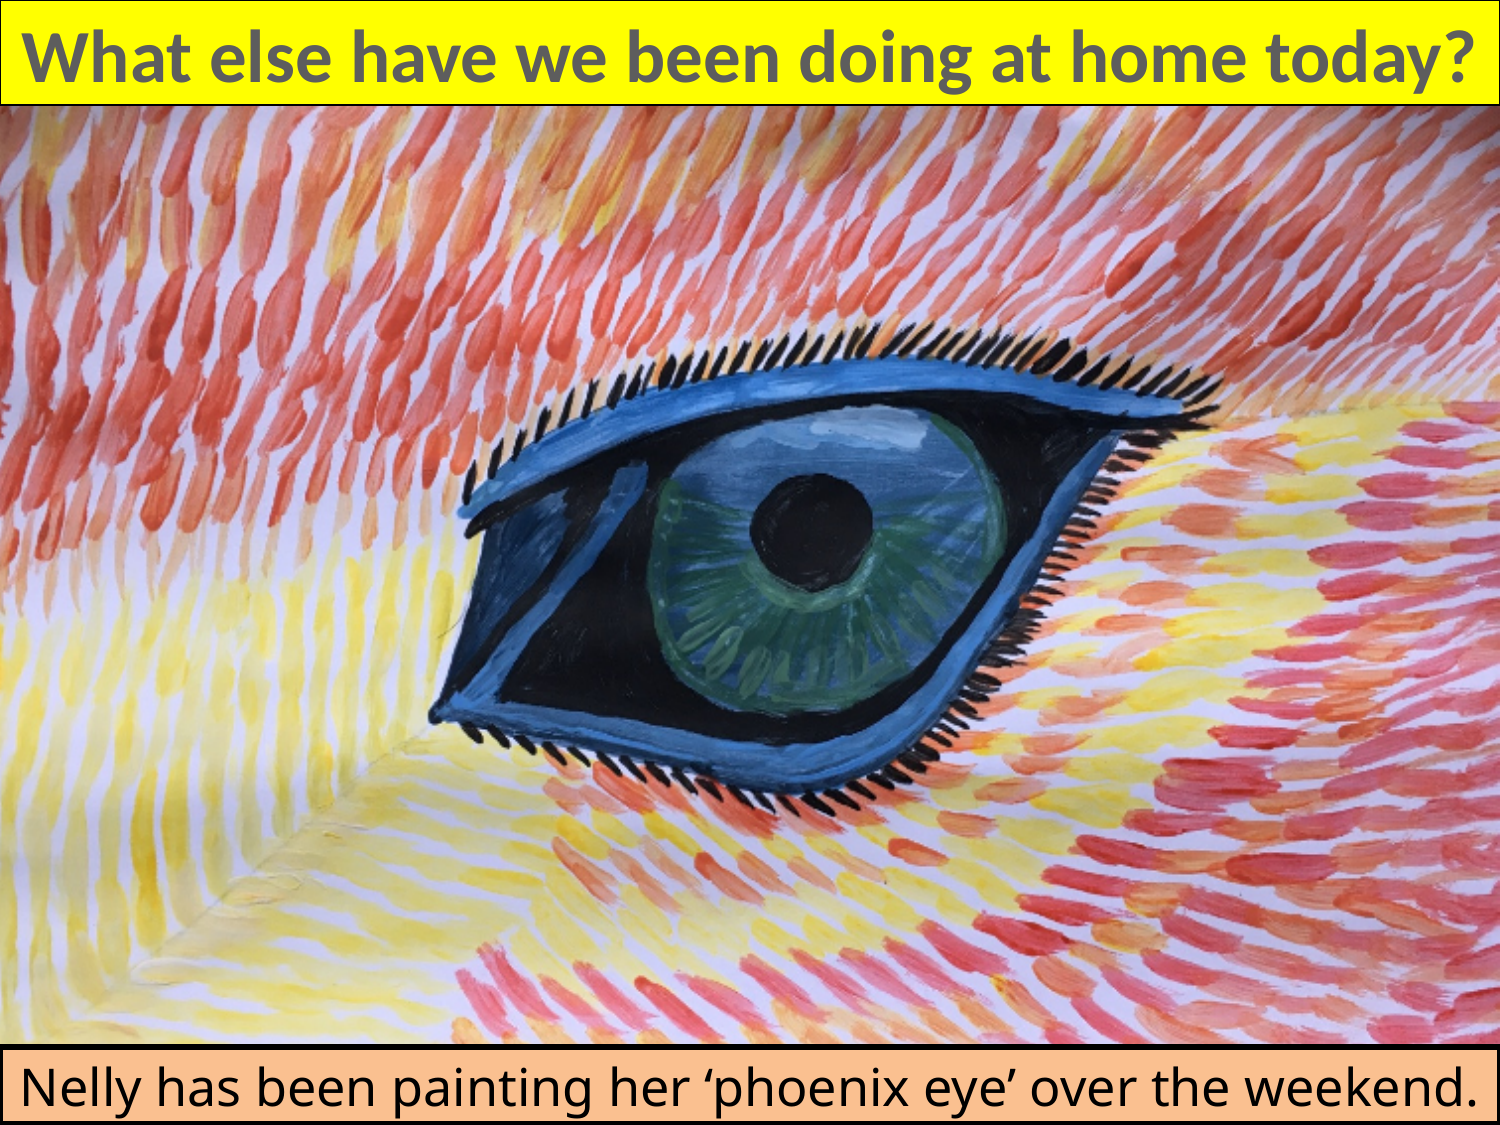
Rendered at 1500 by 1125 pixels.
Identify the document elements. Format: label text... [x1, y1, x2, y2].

text_box What else have we been doing at home today? [0, 0, 1500, 55]
picture [0, 55, 1500, 1125]
